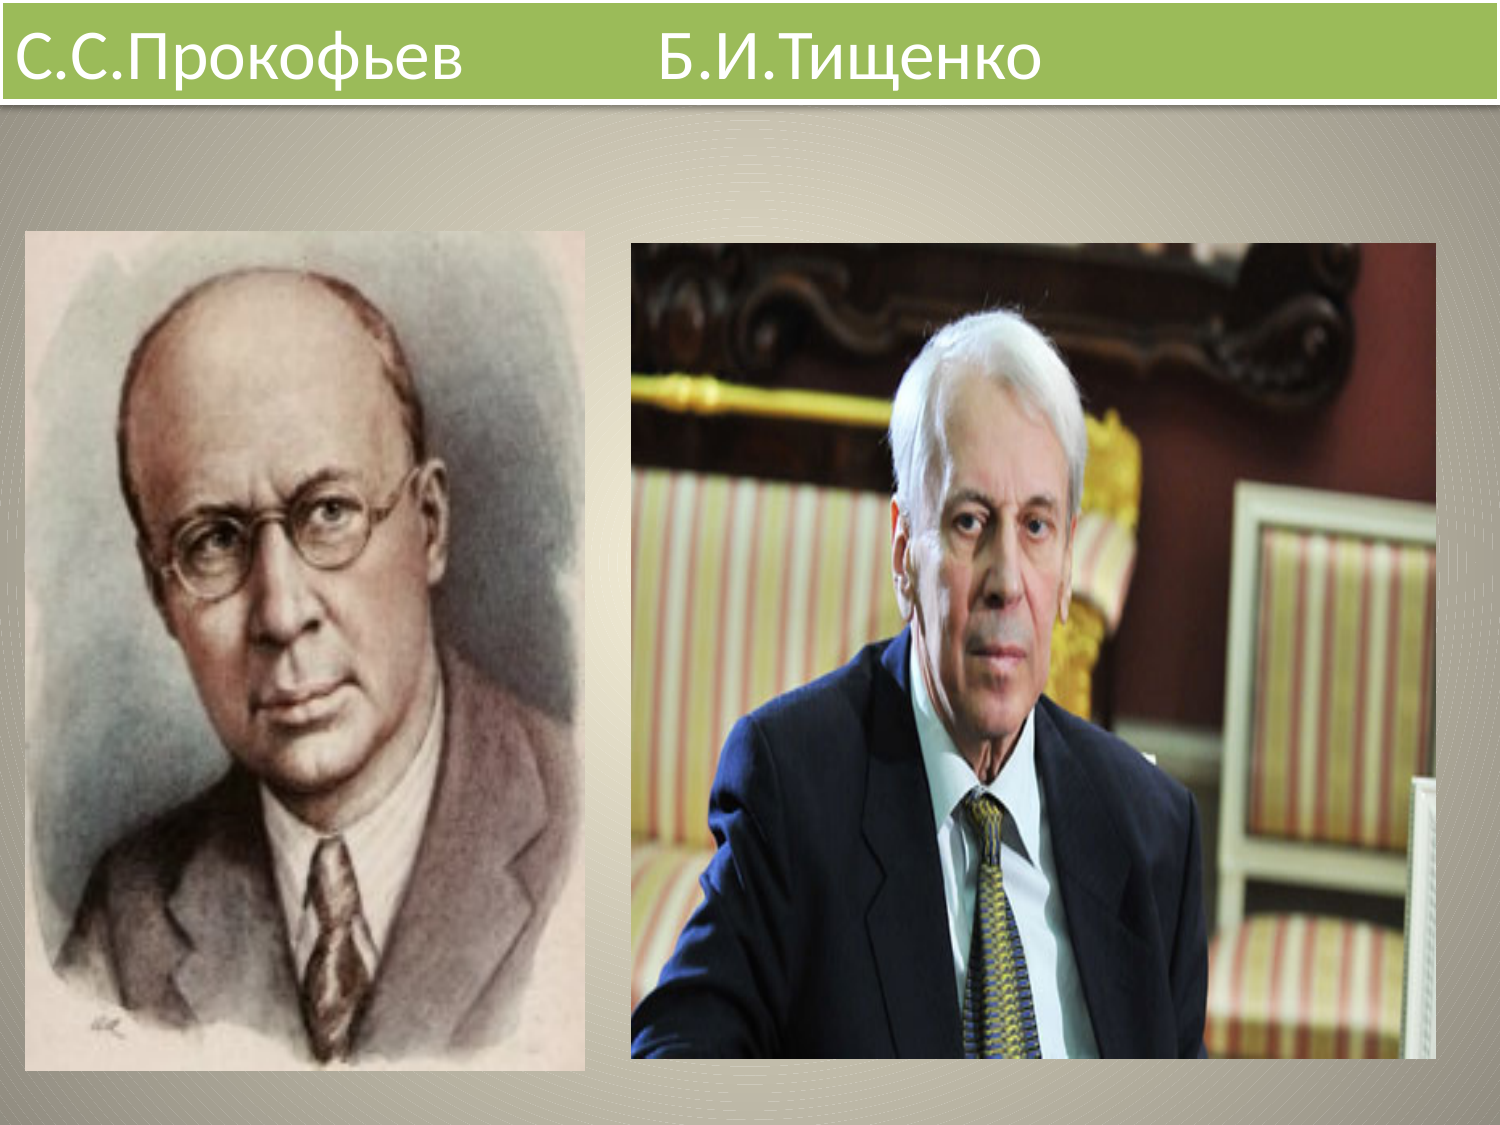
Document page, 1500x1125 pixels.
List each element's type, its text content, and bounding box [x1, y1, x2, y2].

title С.С.Прокофьев Б.И.Тищенко [0, 0, 1500, 105]
picture [631, 243, 1436, 1059]
picture [25, 231, 585, 1071]
